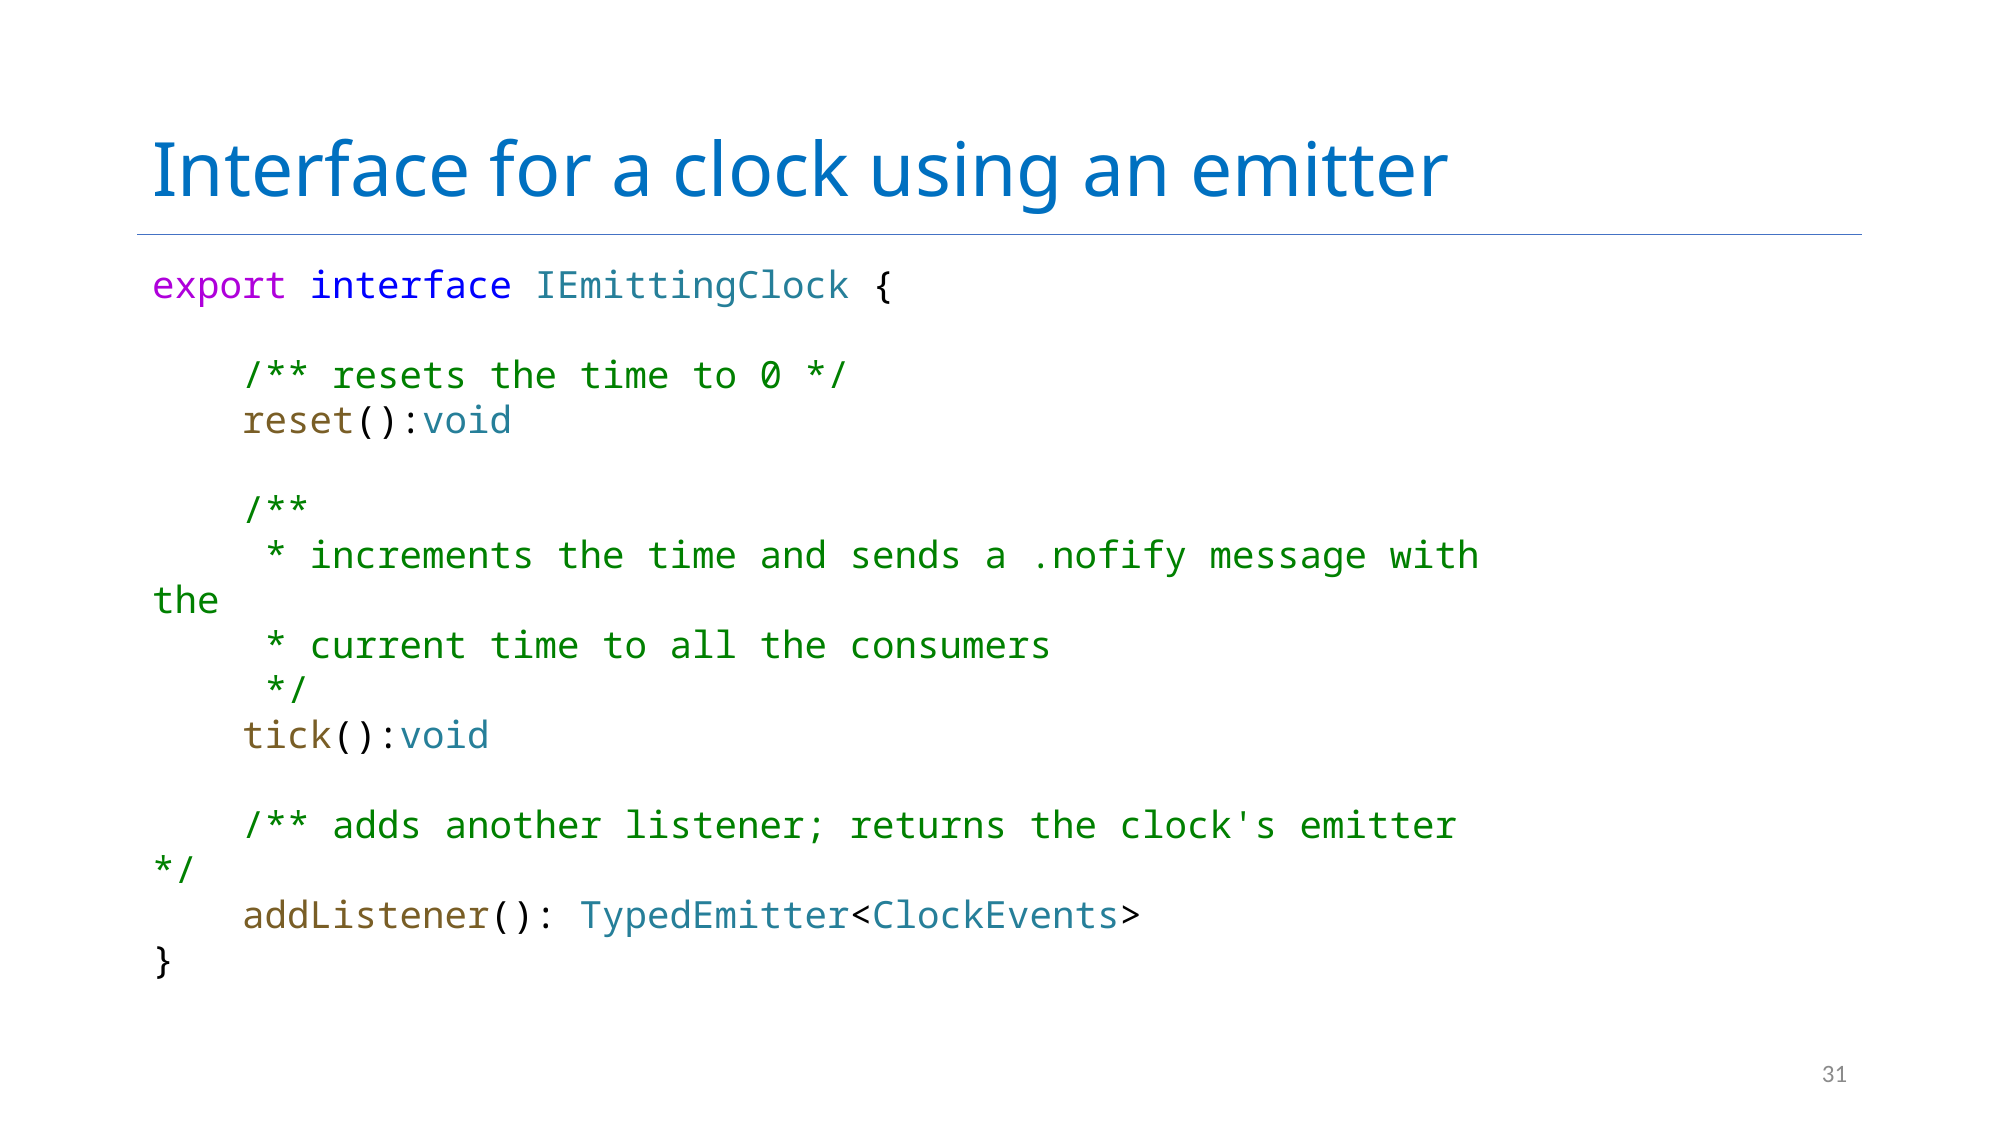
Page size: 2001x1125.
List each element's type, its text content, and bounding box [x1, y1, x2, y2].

title Interface for a clock using an emitter [137, 3, 1863, 221]
slide_number 31 [1412, 1042, 1863, 1103]
text_box export interface IEmittingClock { /** resets the time to 0 */ reset():void /** * increments the time and sends a .nofify message with the * current time to all the consumers */ tick():void /** adds another listener; returns the clock's emitter */ addListener(): TypedEmitter<ClockEvents> } [136, 252, 1501, 989]
